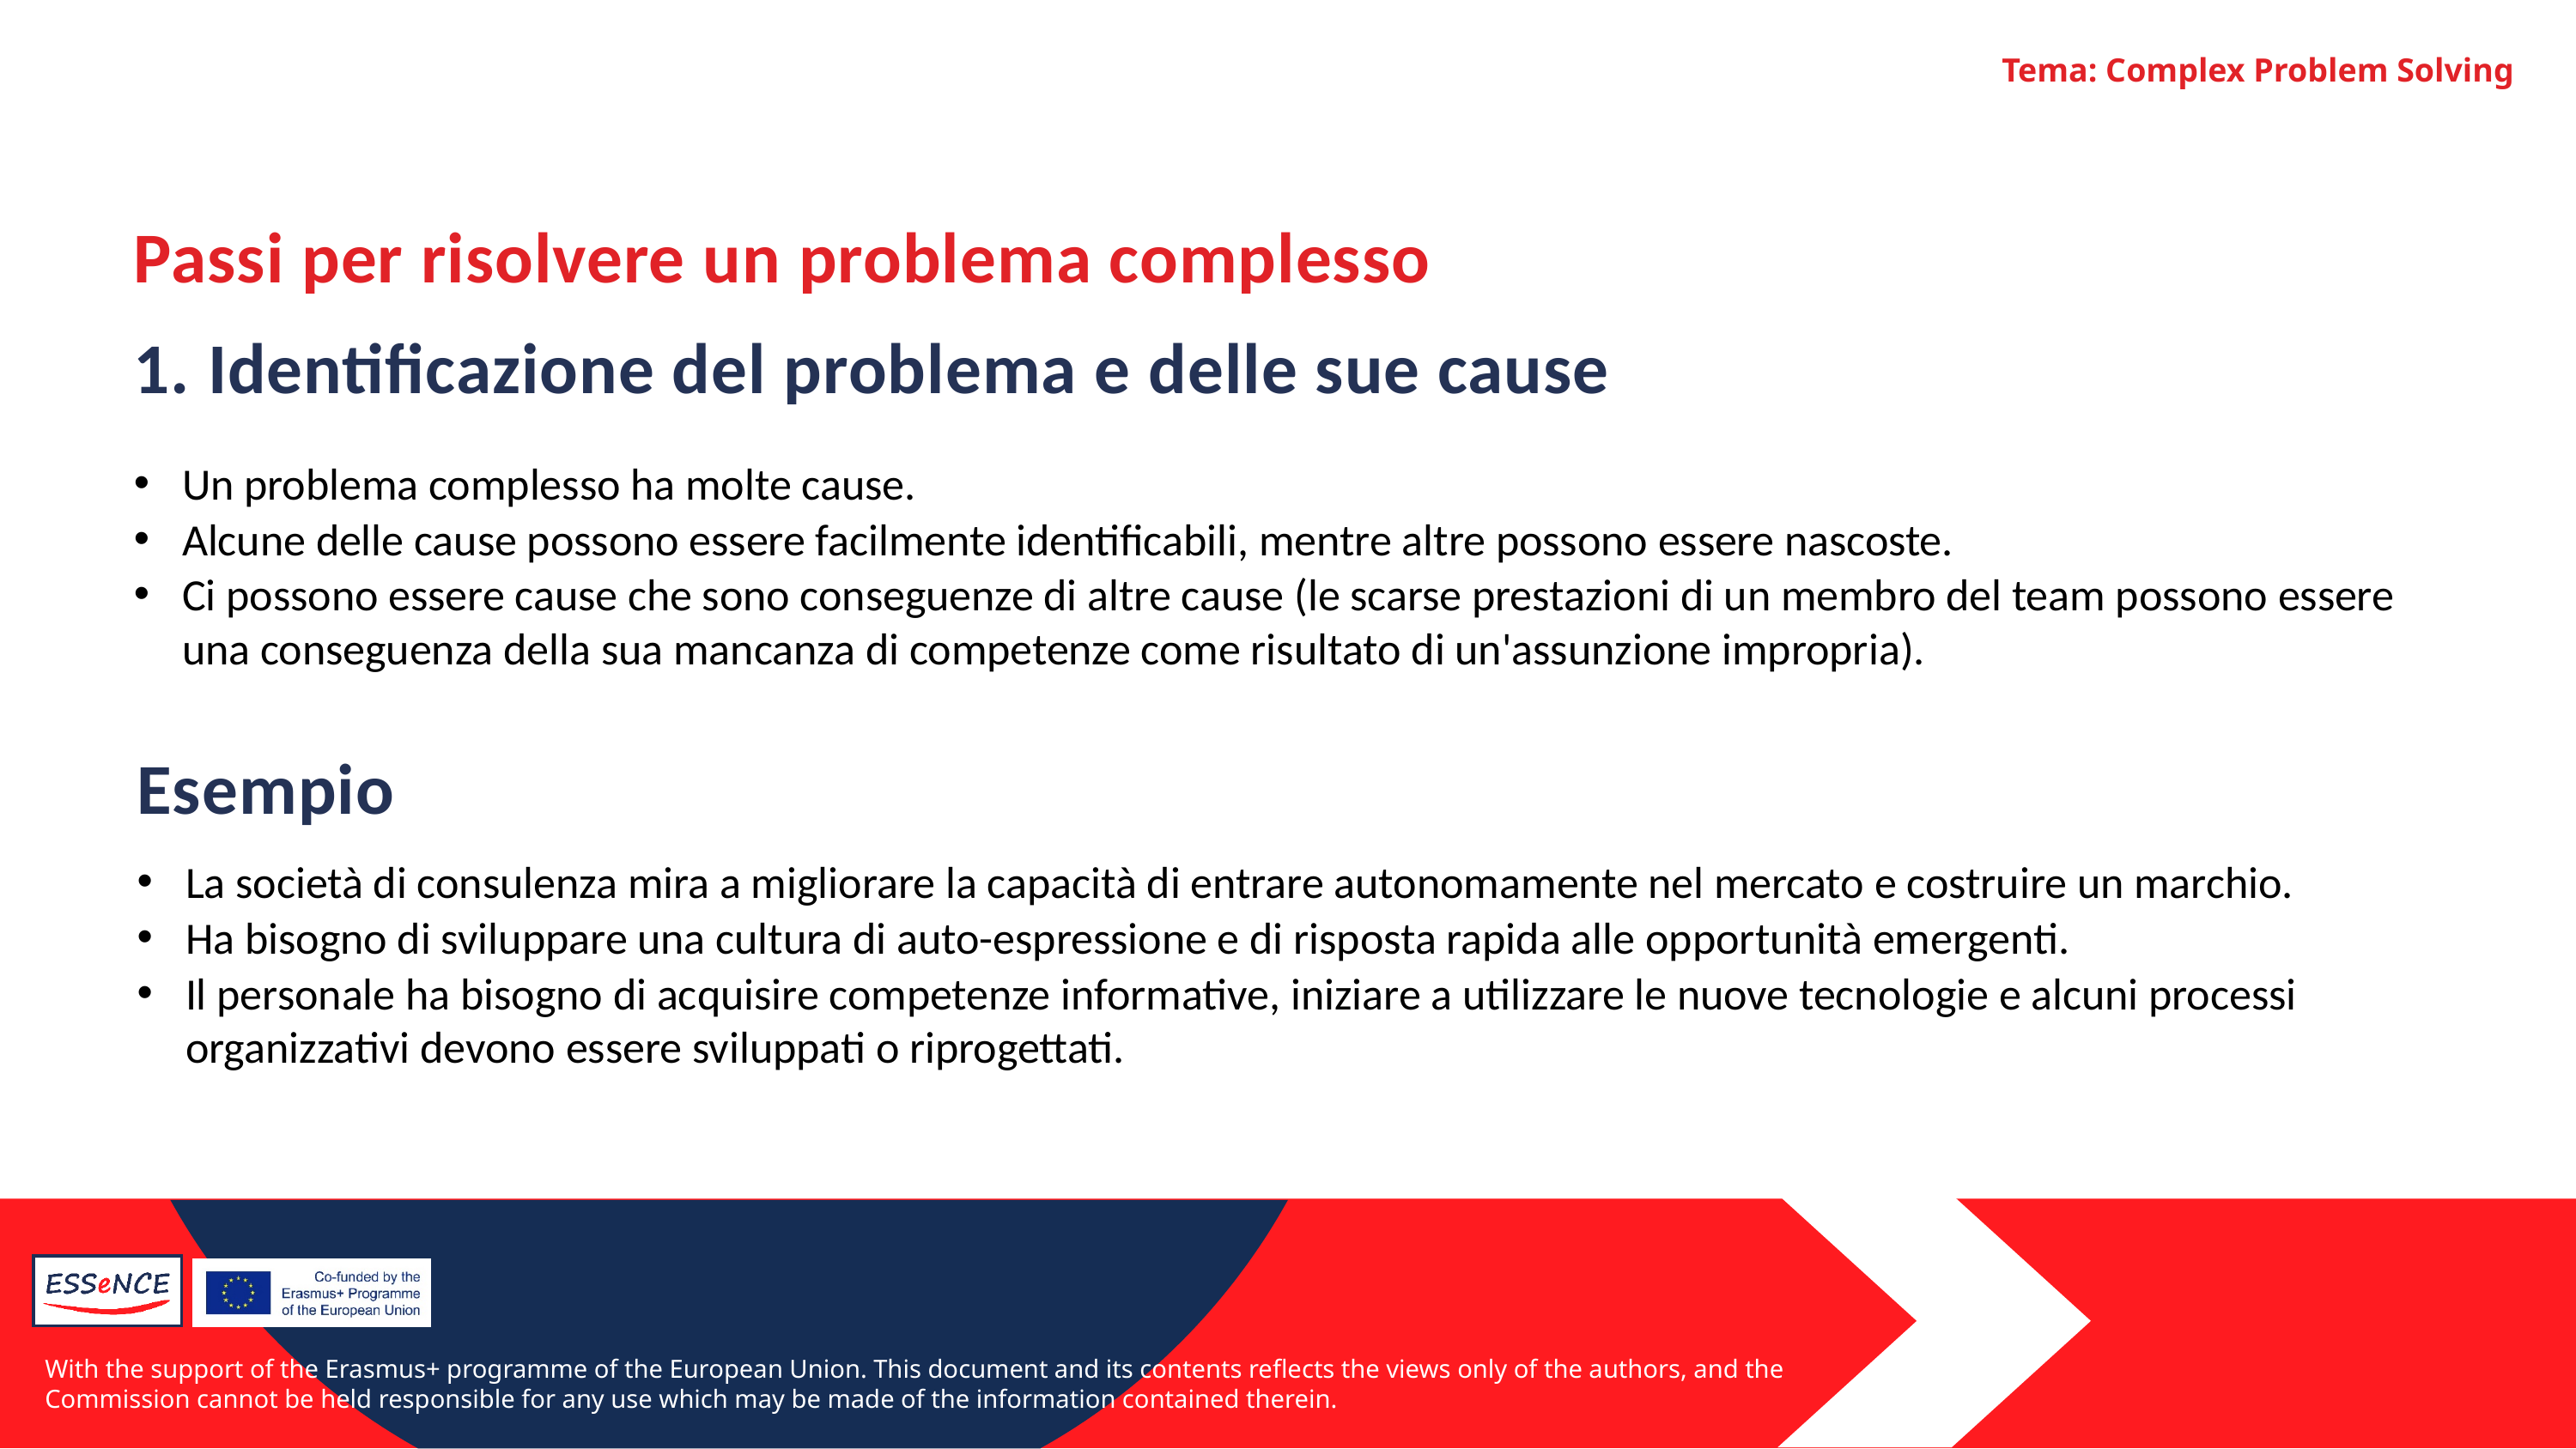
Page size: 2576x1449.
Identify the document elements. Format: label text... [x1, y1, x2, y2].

text_box Esempio La società di consulenza mira a migliorare la capacità di entrare autonomamente nel mercato e costruire un marchio. Ha bisogno di sviluppare una cultura di auto-espressione e di risposta rapida alle opportunità emergenti. Il personale ha bisogno di acquisire competenze informative, iniziare a utilizzare le nuove tecnologie e alcuni processi organizzativi devono essere sviluppati o riprogettati. [135, 740, 2447, 1073]
picture [192, 1258, 431, 1328]
text_box Passi per risolvere un problema complesso 1. Identificazione del problema e delle sue cause Un problema complesso ha molte cause. Alcune delle cause possono essere facilmente identificabili, mentre altre possono essere nascoste. Ci possono essere cause che sono conseguenze di altre cause (le scarse prestazioni di un membro del team possono essere una conseguenza della sua mancanza di competenze come risultato di un'assunzione impropria). [131, 209, 2469, 674]
picture [32, 1254, 183, 1328]
text_box With the support of the Erasmus+ programme of the European Union. This document and its contents reflects the views only of the authors, and the Commission cannot be held responsible for any use which may be made of the information contained therein. [32, 1346, 1803, 1420]
text_box Tema: Complex Problem Solving [1158, 47, 2515, 88]
